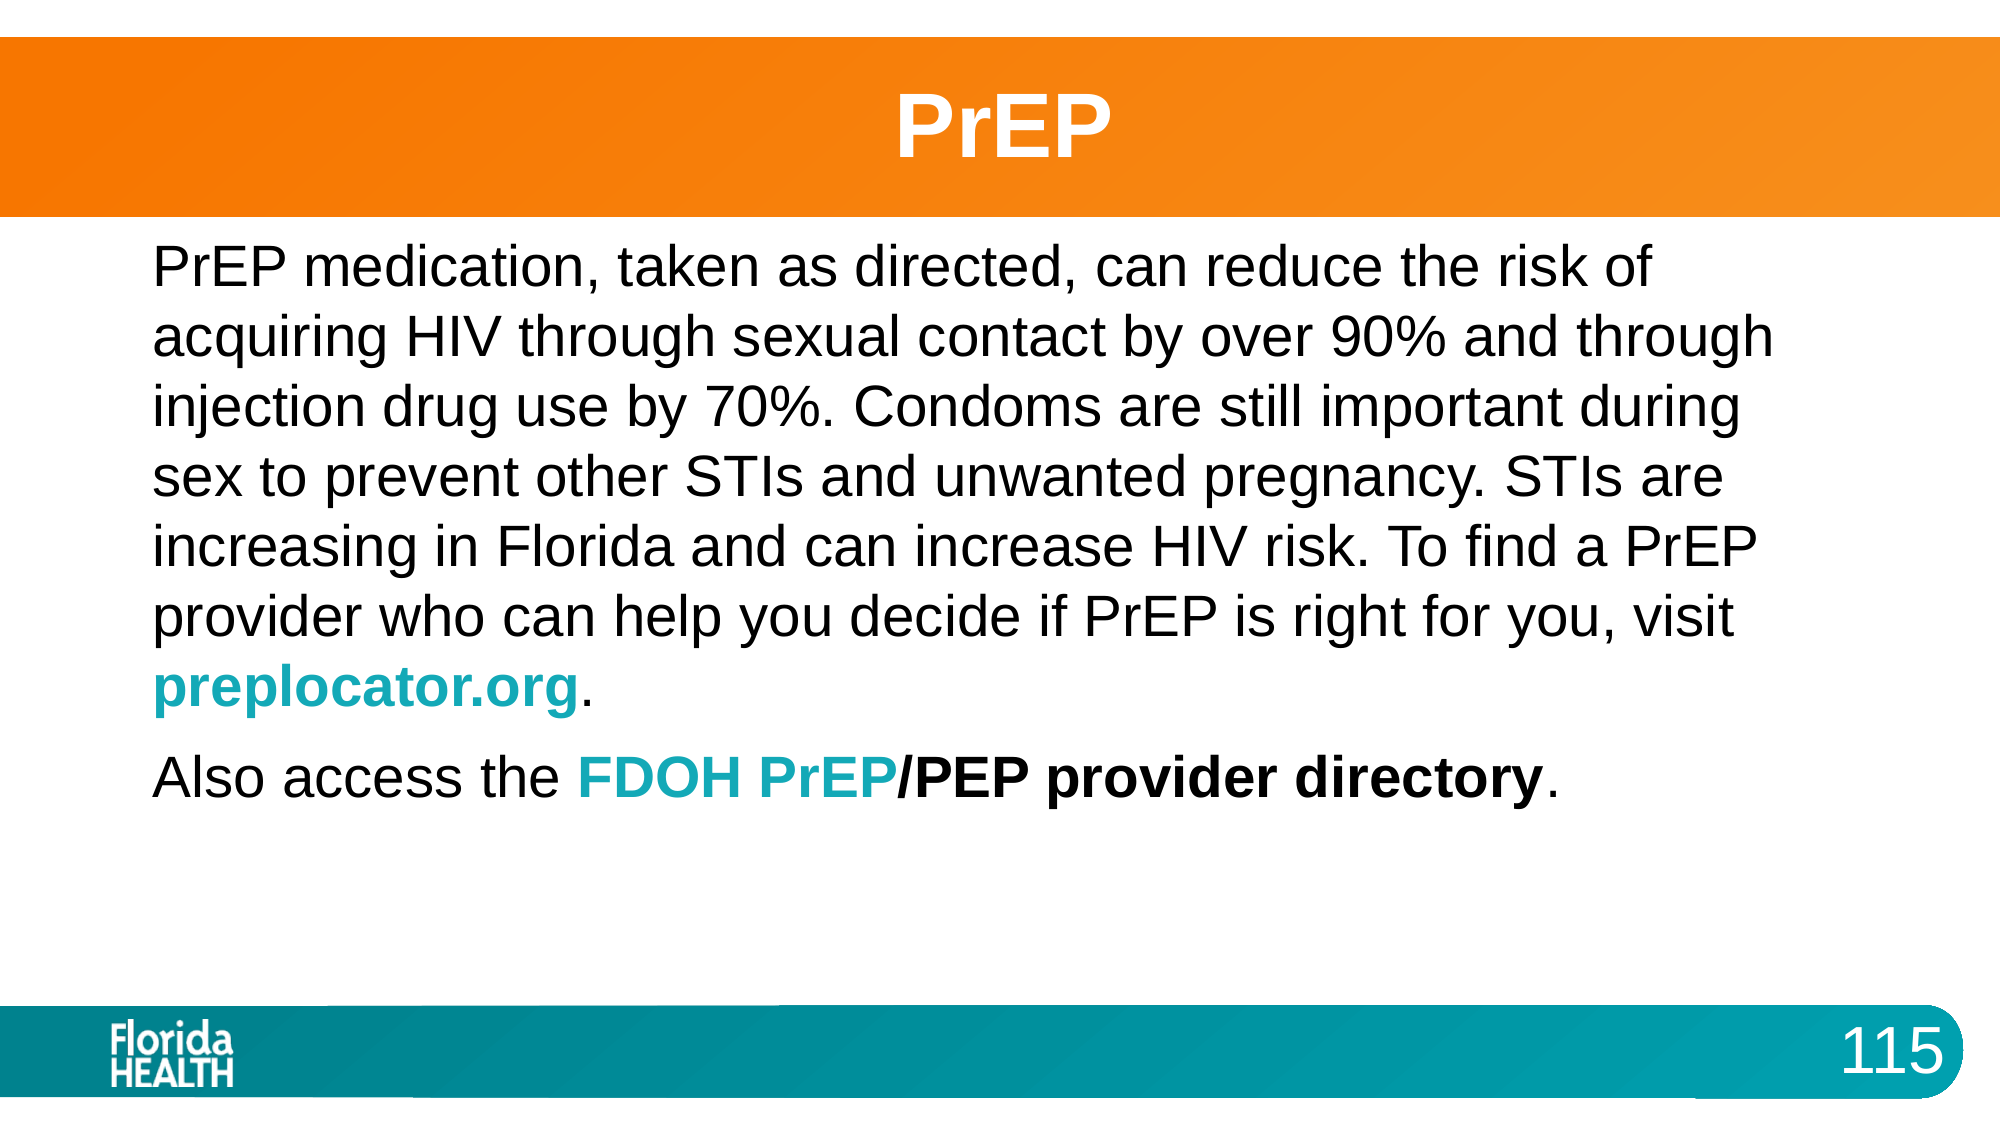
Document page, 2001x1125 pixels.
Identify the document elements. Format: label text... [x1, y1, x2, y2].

title PrEP [111, 38, 1898, 217]
list PrEP medication, taken as directed, can reduce the risk of acquiring HIV through sexual contact by over 90% and through injection drug use by 70%. Condoms are still important during sex to prevent other STIs and unwanted pregnancy. STIs are increasing in Florida and can increase HIV risk. To find a PrEP provider who can help you decide if PrEP is right for you, visit preplocator.org. Also access the FDOH PrEP/PEP provider directory. [137, 220, 1863, 1020]
